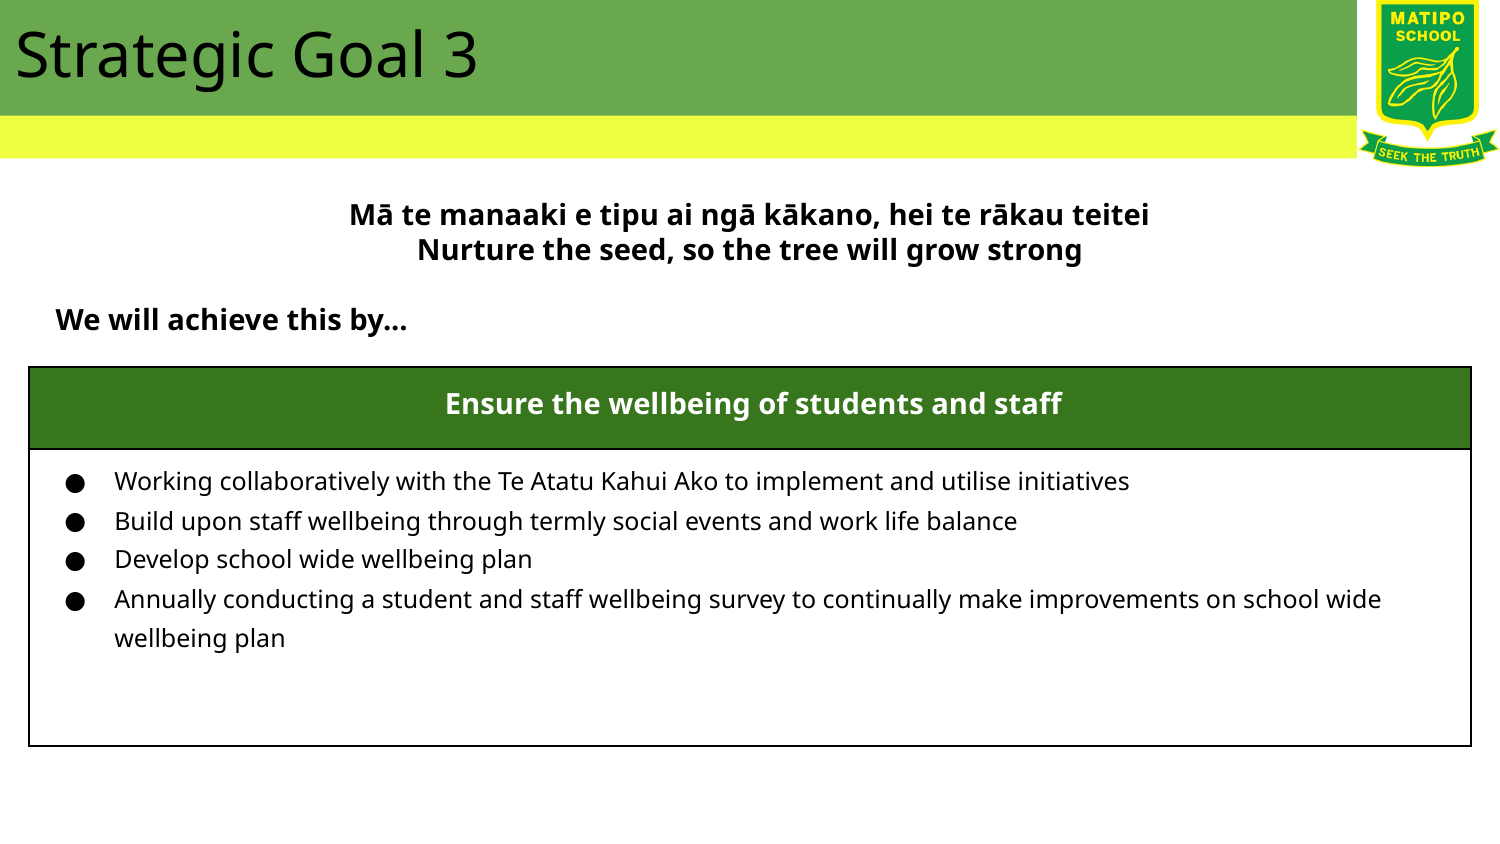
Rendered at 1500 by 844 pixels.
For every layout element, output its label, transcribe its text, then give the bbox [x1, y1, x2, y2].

table_header Ensure the wellbeing of students and staff [30, 368, 1470, 448]
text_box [0, 0, 1500, 168]
table_cell Working collaboratively with the Te Atatu Kahui Ako to implement and utilise initiatives Build upon staff wellbeing through termly social events and work life balance Develop school wide wellbeing plan Annually conducting a student and staff wellbeing survey to continually make improvements on school wide wellbeing plan [30, 450, 1470, 745]
text_box Mā te manaaki e tipu ai ngā kākano, hei te rākau teitei Nurture the seed, so the tree will grow strong We will achieve this by... [40, 181, 1460, 352]
